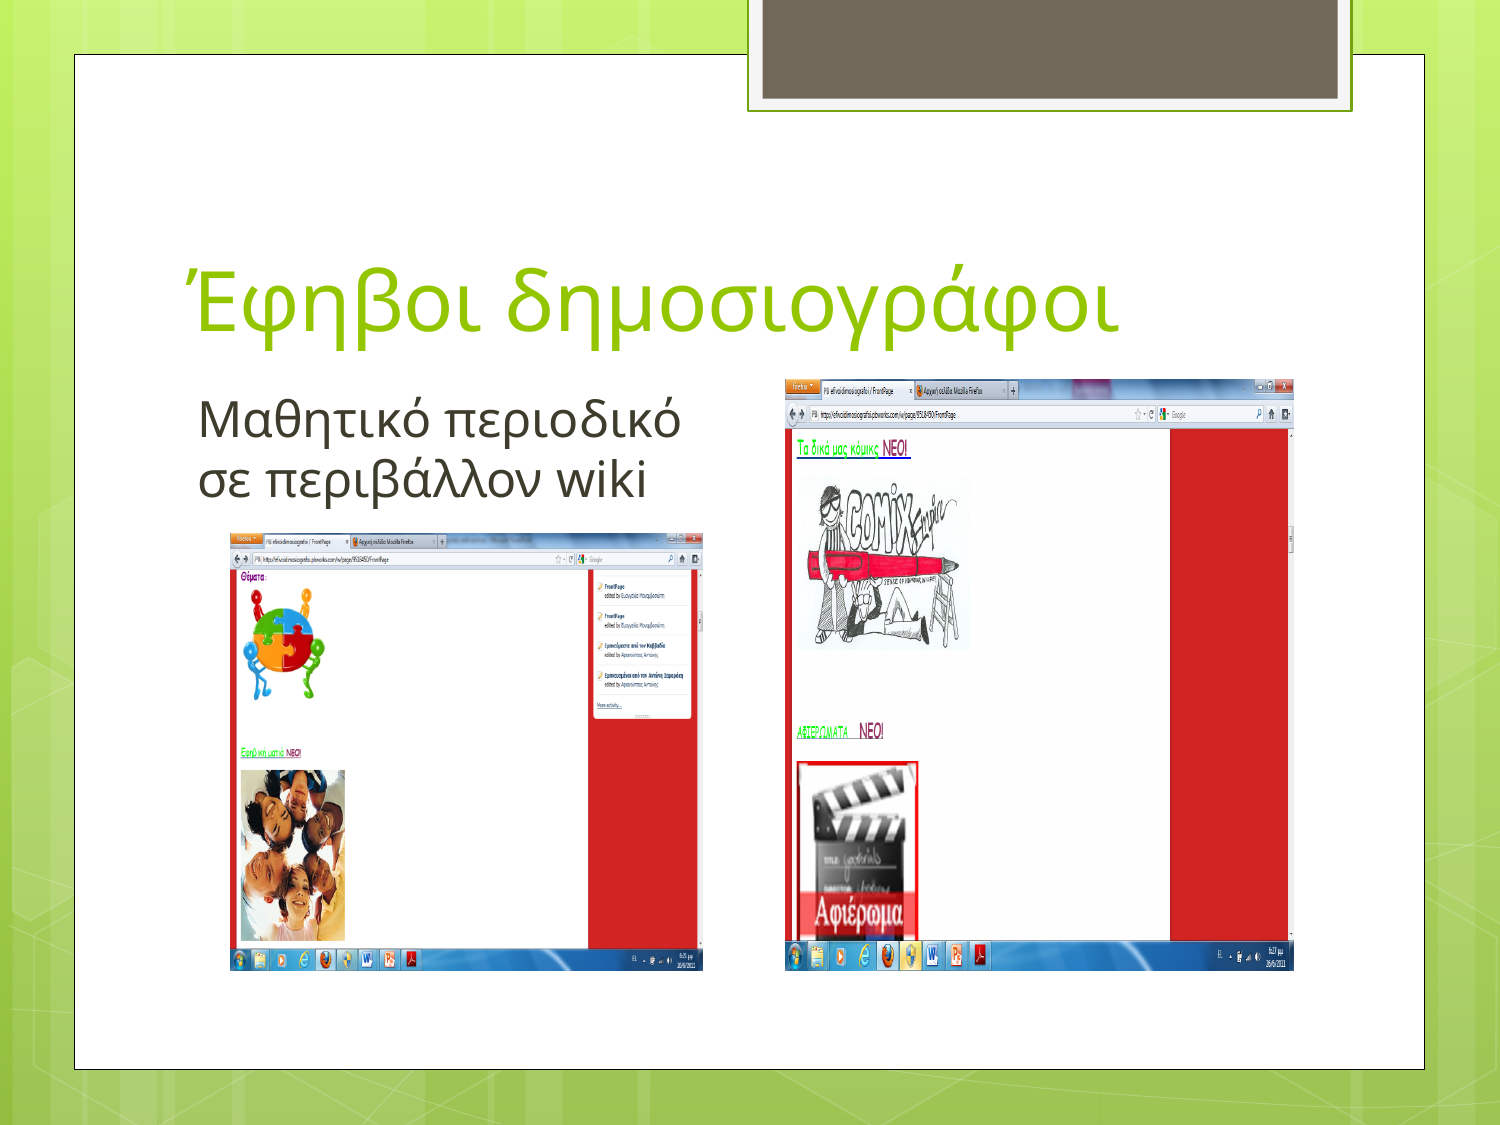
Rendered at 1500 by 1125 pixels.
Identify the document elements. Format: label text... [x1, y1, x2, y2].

title Έφηβοι δημοσιογράφοι [171, 168, 1324, 357]
picture [785, 379, 1294, 971]
list Μαθητικό περιοδικό σε περιβάλλον wiki [171, 379, 732, 953]
picture [229, 533, 703, 971]
